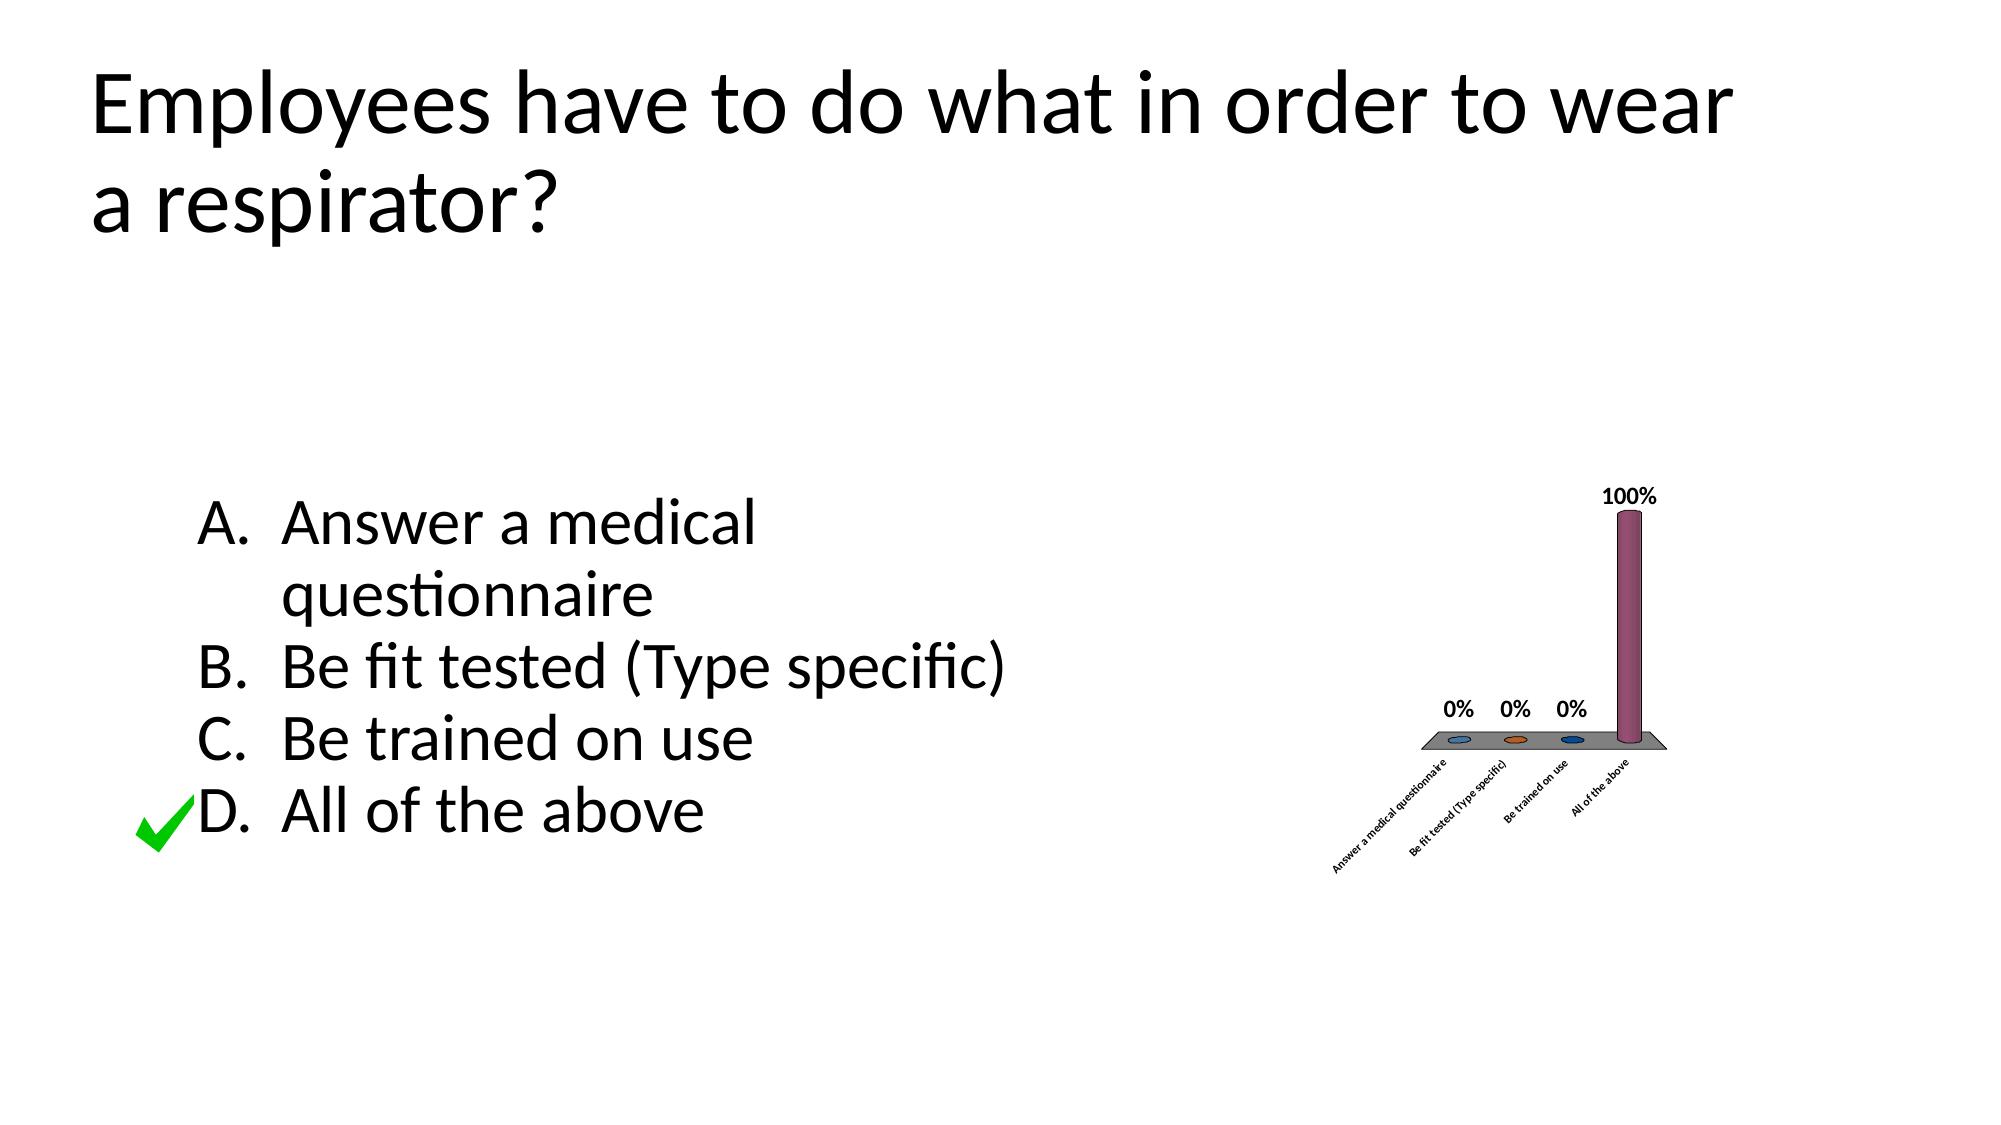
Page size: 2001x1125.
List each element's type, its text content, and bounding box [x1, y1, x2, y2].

title Employees have to do what in order to wear a respirator? [75, 45, 1800, 263]
text_box [134, 791, 195, 855]
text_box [1239, 473, 1740, 896]
list Answer a medical questionnaire Be fit tested (Type specific) Be trained on use All of the above [182, 479, 1040, 890]
